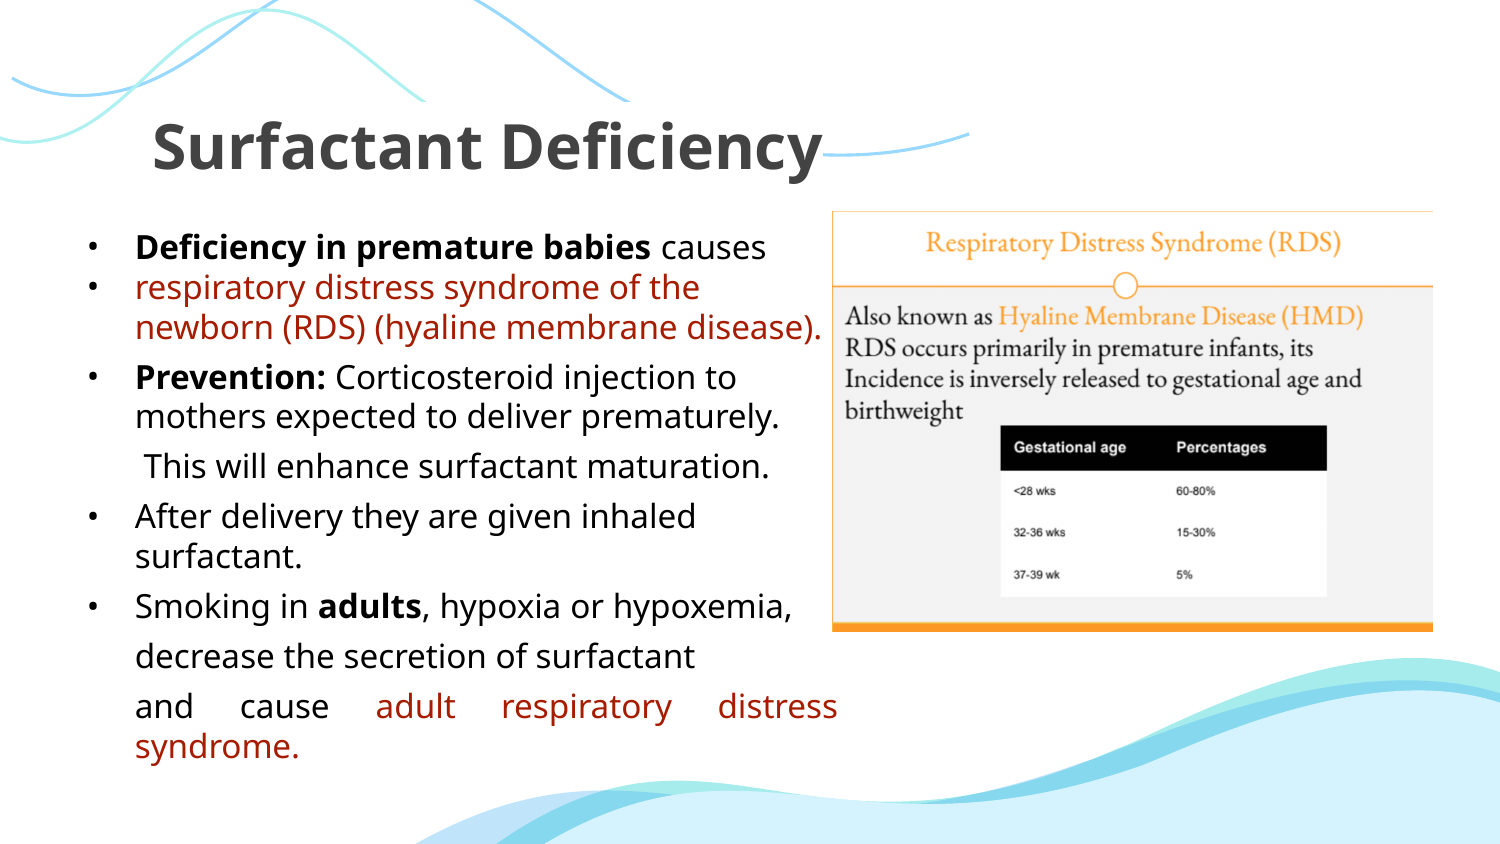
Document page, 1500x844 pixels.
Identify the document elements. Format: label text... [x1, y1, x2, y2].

picture [832, 211, 1434, 633]
title Surfactant Deficiency [137, 80, 1363, 158]
text_box Deficiency in premature babies causes respiratory distress syndrome of the newborn (RDS) (hyaline membrane disease). Prevention: Corticosteroid injection to mothers expected to deliver prematurely. This will enhance surfactant maturation. After delivery they are given inhaled surfactant. Smoking in adults, hypoxia or hypoxemia, decrease the secretion of surfactant and cause adult respiratory distress syndrome. [63, 211, 854, 815]
